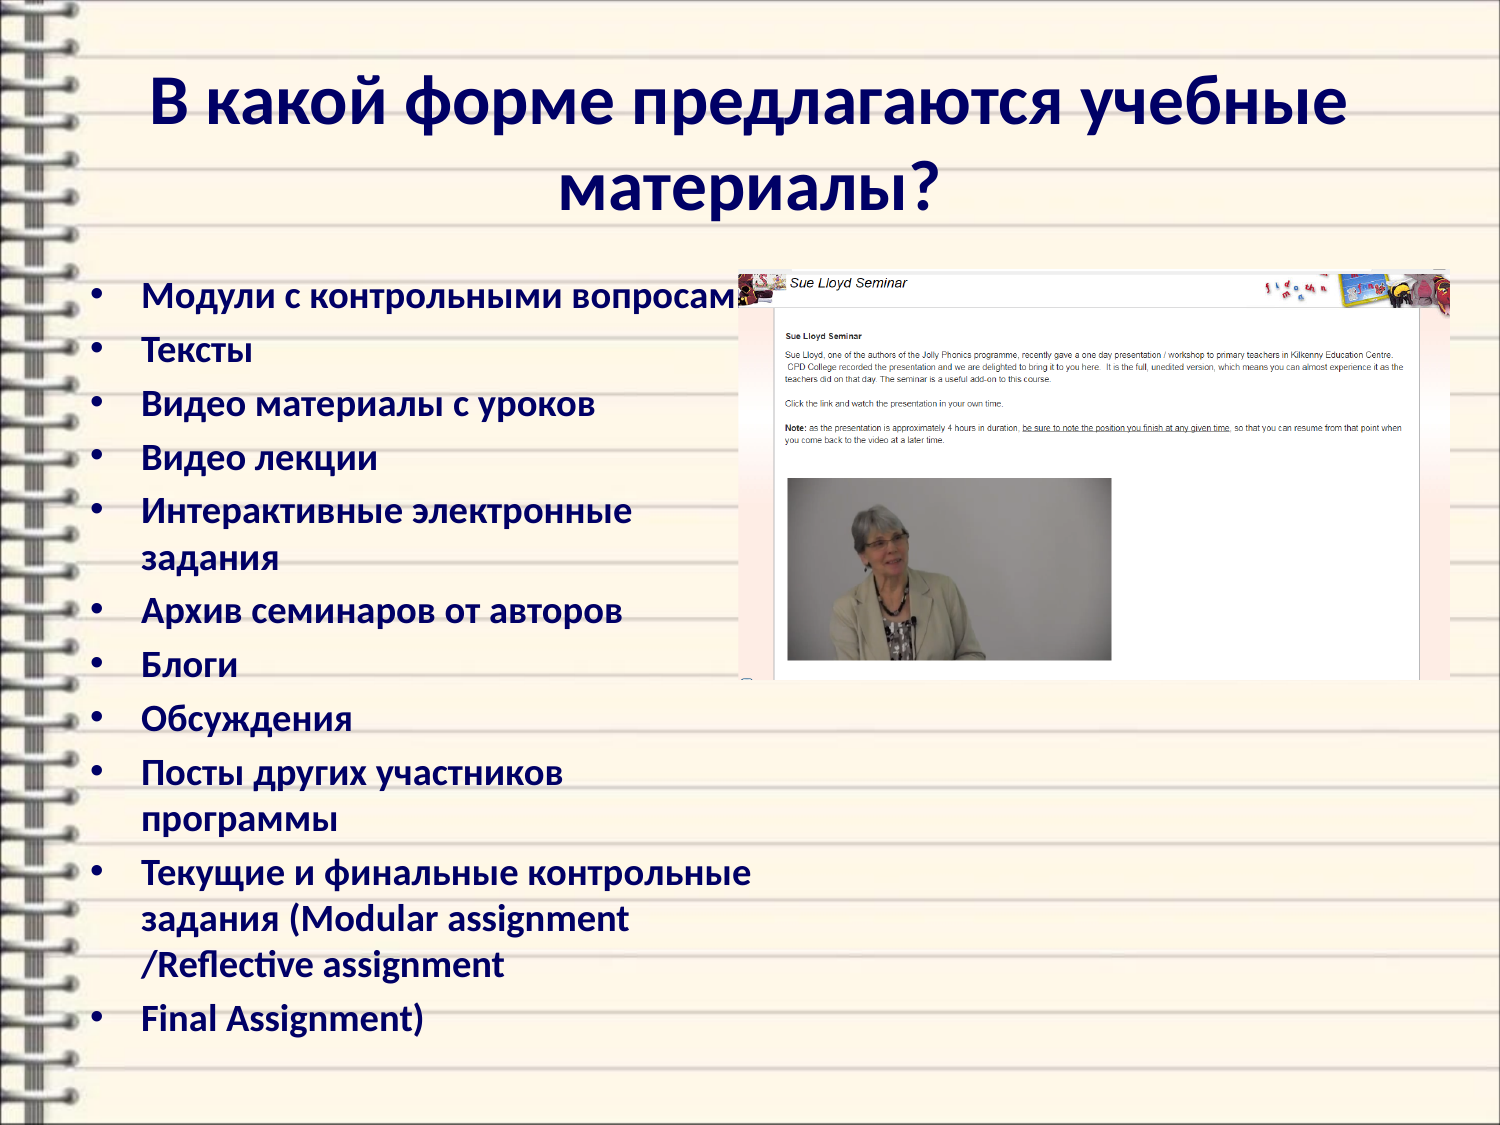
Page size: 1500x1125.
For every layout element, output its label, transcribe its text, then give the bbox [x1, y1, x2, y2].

picture [0, 0, 1500, 1125]
list Модули с контрольными вопросами Тексты Видео материалы с уроков Видео лекции Интерактивные электронные задания Архив семинаров от авторов Блоги Обсуждения Посты других участников программы Текущие и финальные контрольные задания (Modular assignment /Reflective assignment Final Assignment) [75, 262, 786, 1090]
title В какой форме предлагаются учебные материалы? [75, 45, 1425, 233]
